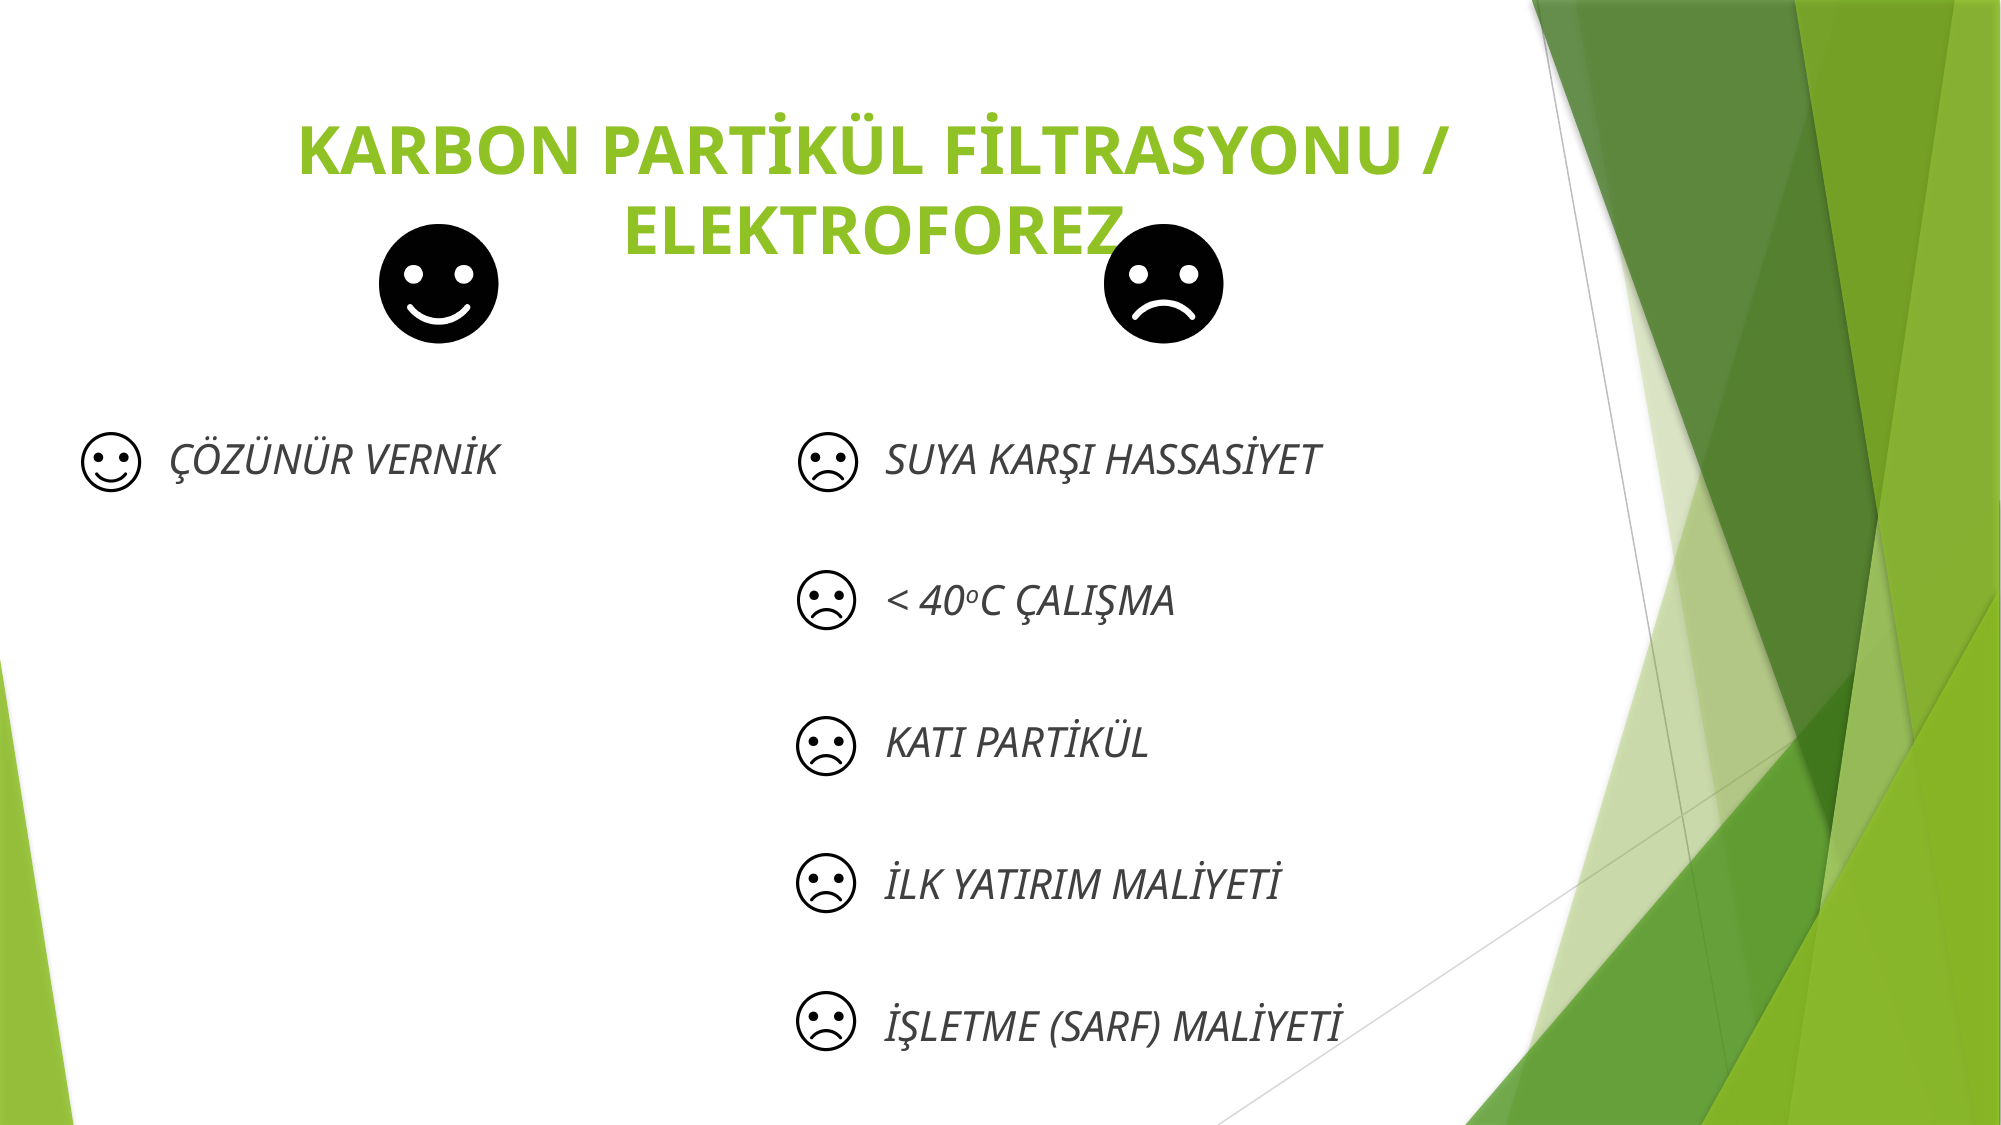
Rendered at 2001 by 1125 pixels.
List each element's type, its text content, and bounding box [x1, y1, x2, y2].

text_box SUYA KARŞI HASSASİYET < 40oC ÇALIŞMA KATI PARTİKÜL İLK YATIRIM MALİYETİ İŞLETME (SARF) MALİYETİ [869, 424, 1587, 1085]
picture [1088, 207, 1240, 359]
picture [787, 982, 864, 1059]
picture [363, 207, 515, 359]
picture [787, 707, 864, 784]
picture [787, 845, 864, 922]
title KARBON PARTİKÜL FİLTRASYONU / ELEKTROFOREZ [111, 99, 1637, 317]
list ÇÖZÜNÜR VERNİK [153, 425, 869, 1042]
picture [788, 561, 865, 638]
picture [72, 424, 149, 501]
picture [789, 424, 866, 501]
